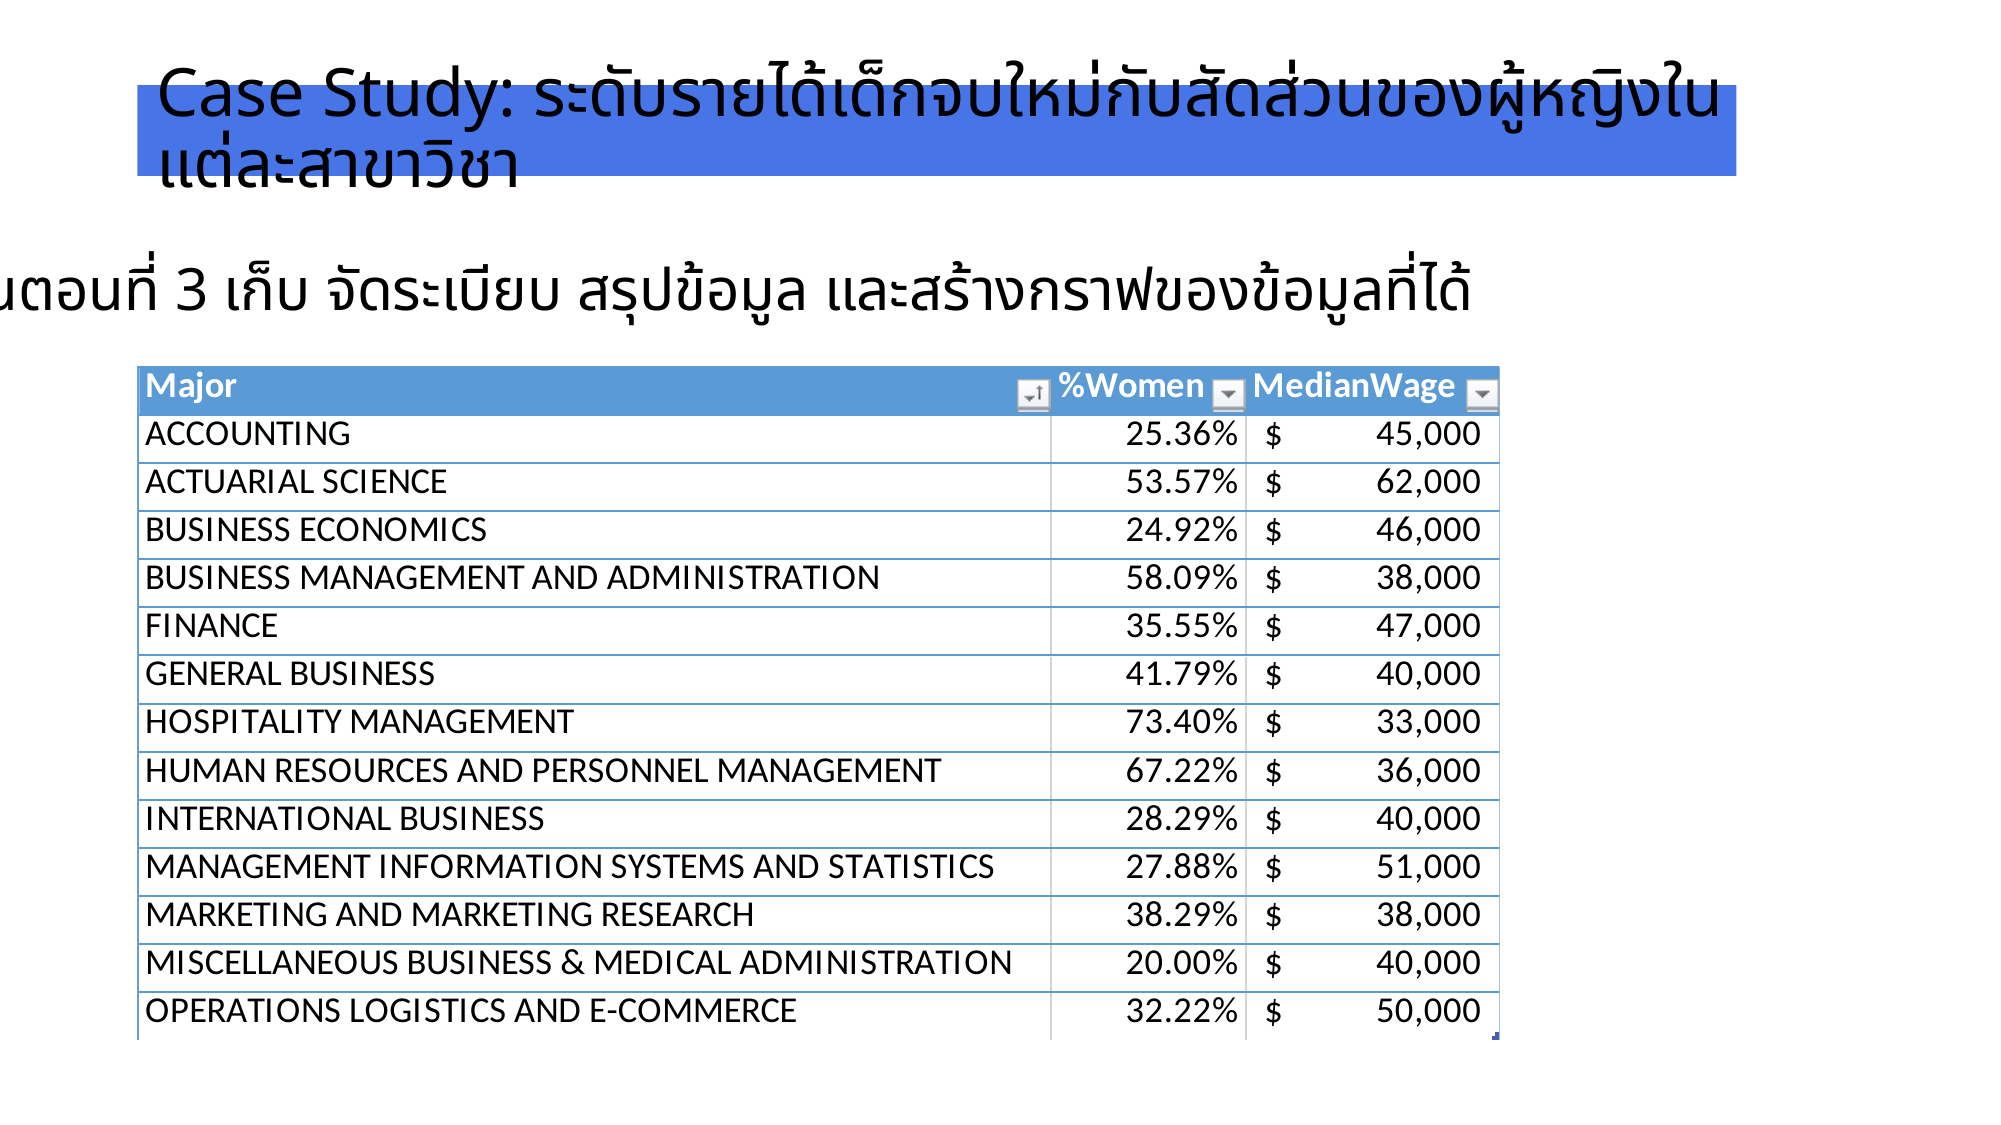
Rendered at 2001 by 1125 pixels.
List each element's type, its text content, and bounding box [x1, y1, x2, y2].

picture [137, 365, 1502, 1042]
title Case Study: ระดับรายได้เด็กจบใหม่กับสัดส่วนของผู้หญิงในแต่ละสาขาวิชา [141, 50, 1867, 211]
text_box [136, 84, 141, 177]
text_box ขั้นตอนที่ 3 เก็บ จัดระเบียบ สรุปข้อมูล และสร้างกราฟของข้อมูลที่ได้ [0, 244, 1504, 330]
